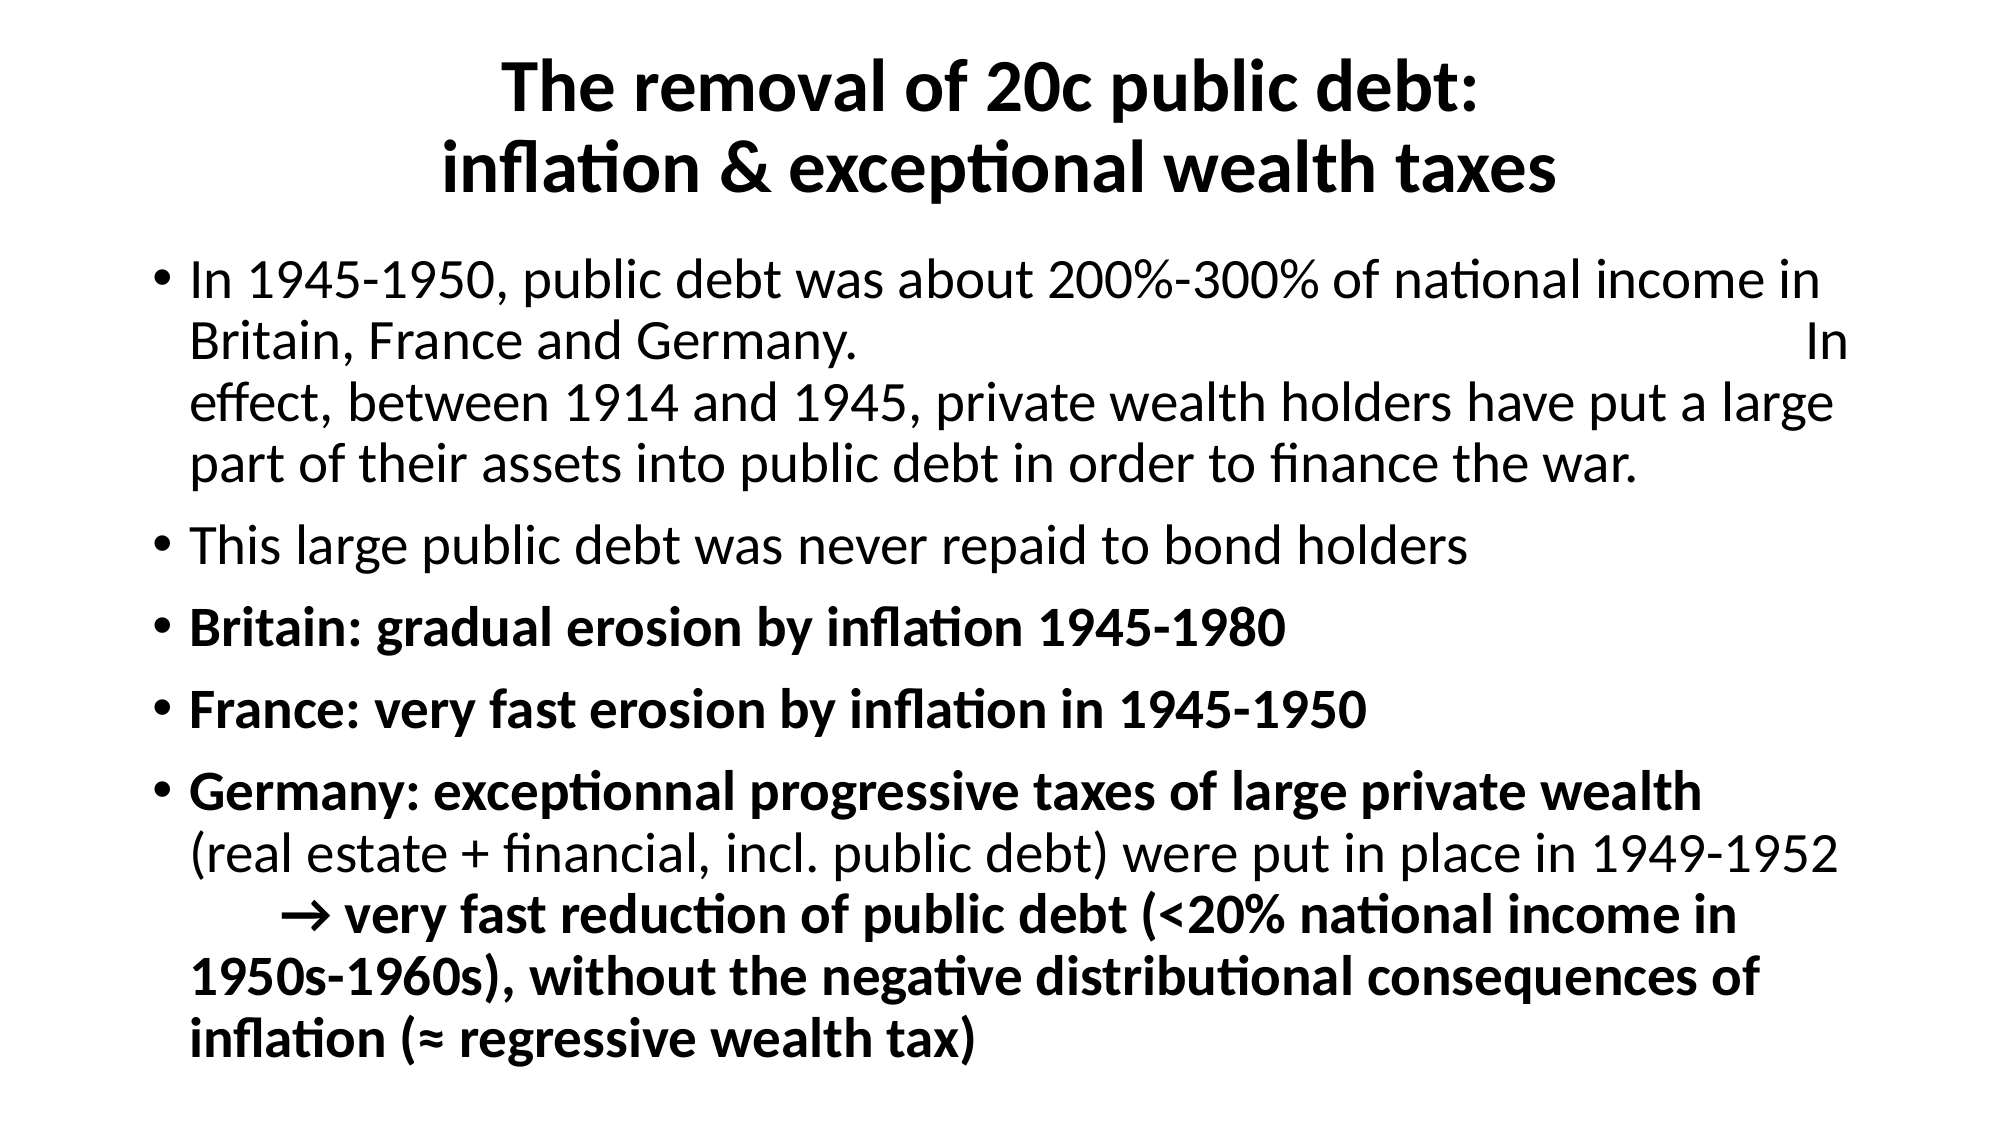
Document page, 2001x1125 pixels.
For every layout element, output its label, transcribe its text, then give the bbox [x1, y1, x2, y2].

title The removal of 20c public debt: inflation & exceptional wealth taxes [137, 31, 1863, 225]
list In 1945-1950, public debt was about 200%-300% of national income in Britain, France and Germany. In effect, between 1914 and 1945, private wealth holders have put a large part of their assets into public debt in order to finance the war. This large public debt was never repaid to bond holders Britain: gradual erosion by inflation 1945-1980 France: very fast erosion by inflation in 1945-1950 Germany: exceptionnal progressive taxes of large private wealth (real estate + financial, incl. public debt) were put in place in 1949-1952 → very fast reduction of public debt (<20% national income in 1950s-1960s), without the negative distributional consequences of inflation (≈ regressive wealth tax) [137, 241, 1900, 1083]
